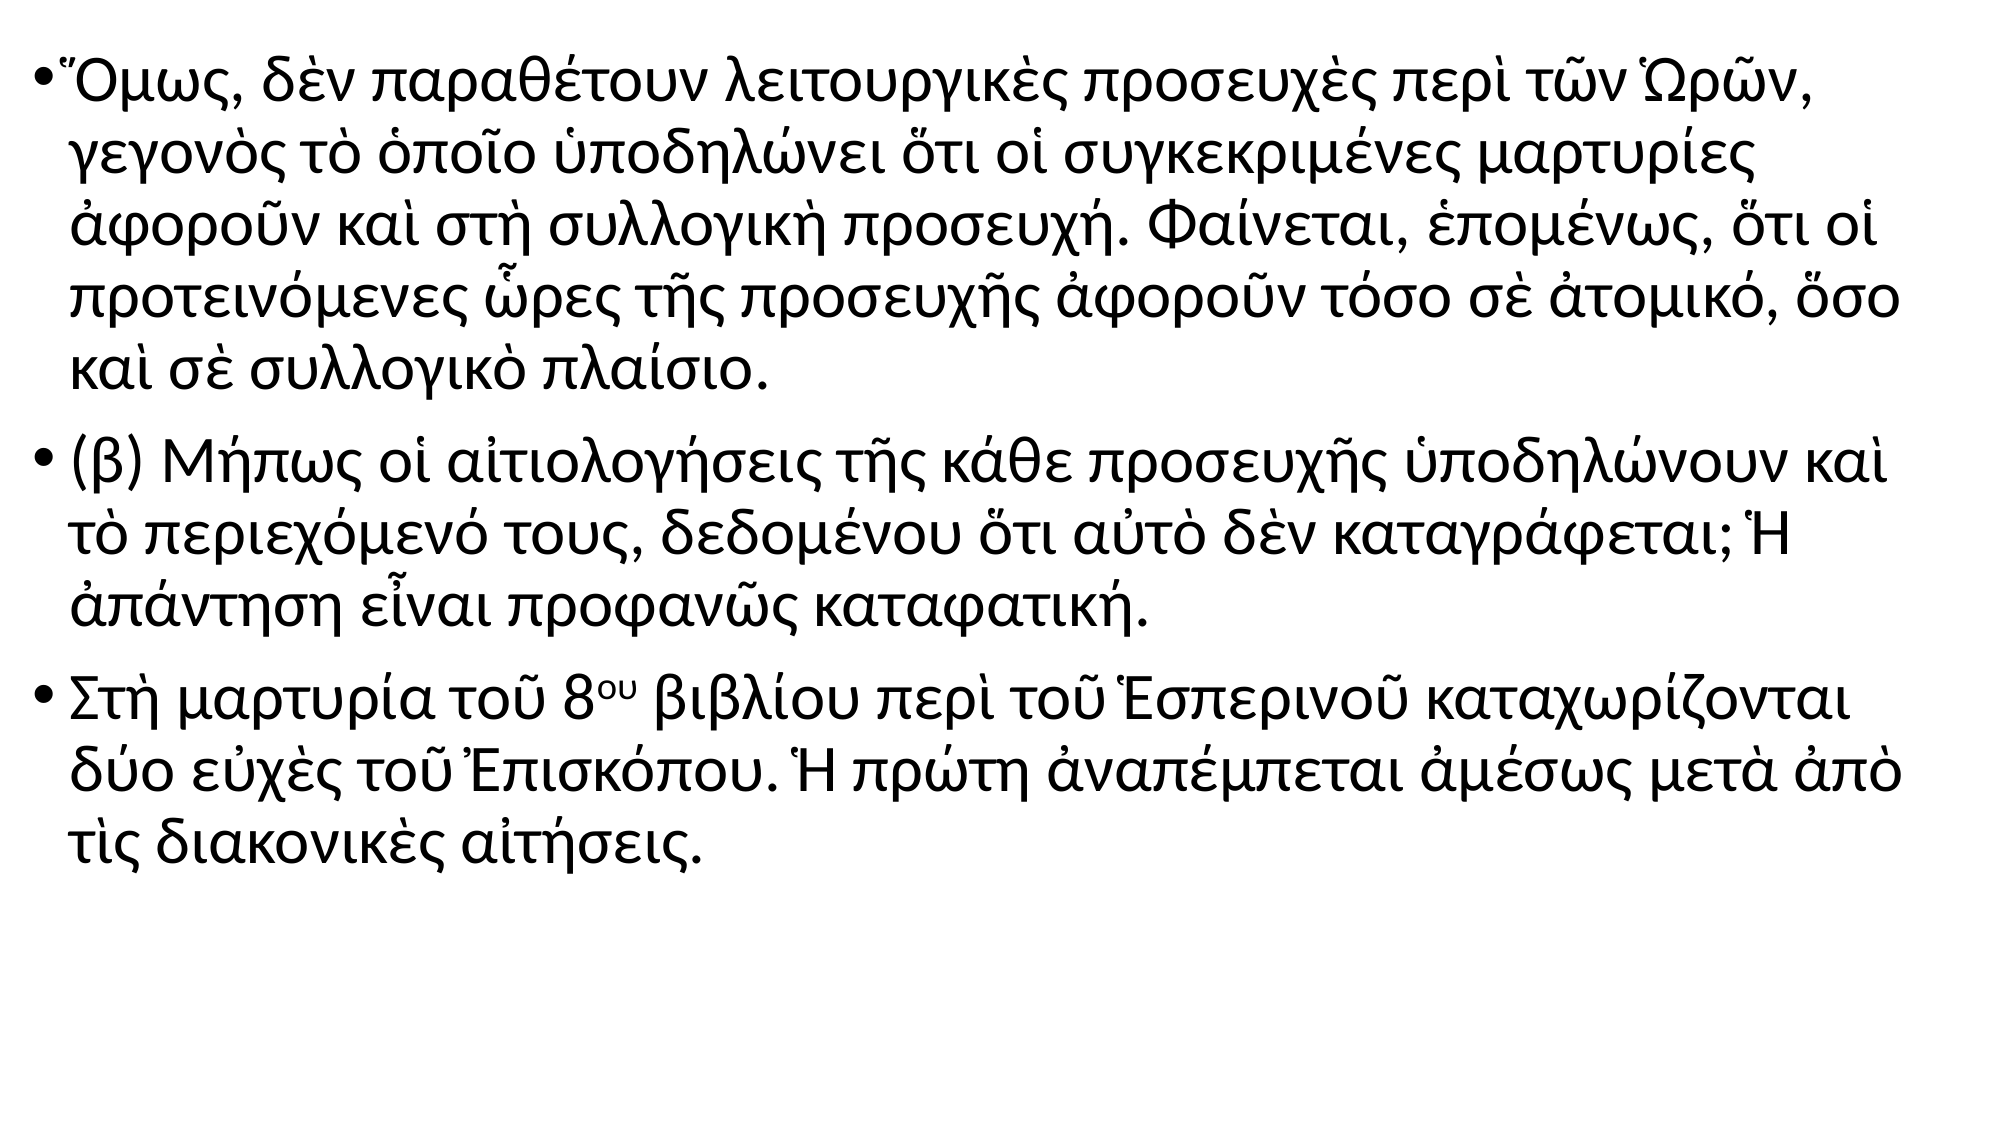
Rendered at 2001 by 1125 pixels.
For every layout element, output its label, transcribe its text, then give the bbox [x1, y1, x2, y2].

list Ὅμως, δὲν παραθέτουν λειτουργικὲς προσευχὲς περὶ τῶν Ὡρῶν, γεγονὸς τὸ ὁποῖο ὑποδηλώνει ὅτι οἱ συγκεκριμένες μαρτυρίες ἀφοροῦν καὶ στὴ συλλογικὴ προσευχή. Φαίνεται, ἑπομένως, ὅτι οἱ προτεινόμενες ὧρες τῆς προσευχῆς ἀφοροῦν τόσο σὲ ἀτομικό, ὅσο καὶ σὲ συλλογικὸ πλαίσιο. (β) Μήπως οἱ αἰτιολογήσεις τῆς κάθε προσευχῆς ὑποδηλώνουν καὶ τὸ περιεχόμενό τους, δεδομένου ὅτι αὐτὸ δὲν καταγράφεται; Ἡ ἀπάντηση εἶναι προφανῶς καταφατική. Στὴ μαρτυρία τοῦ 8ου βιβλίου περὶ τοῦ Ἑσπερινοῦ καταχωρίζονται δύο εὐχὲς τοῦ Ἐπισκόπου. Ἡ πρώτη ἀναπέμπεται ἀμέσως μετὰ ἀπὸ τὶς διακονικὲς αἰτήσεις. [17, 35, 1974, 1096]
